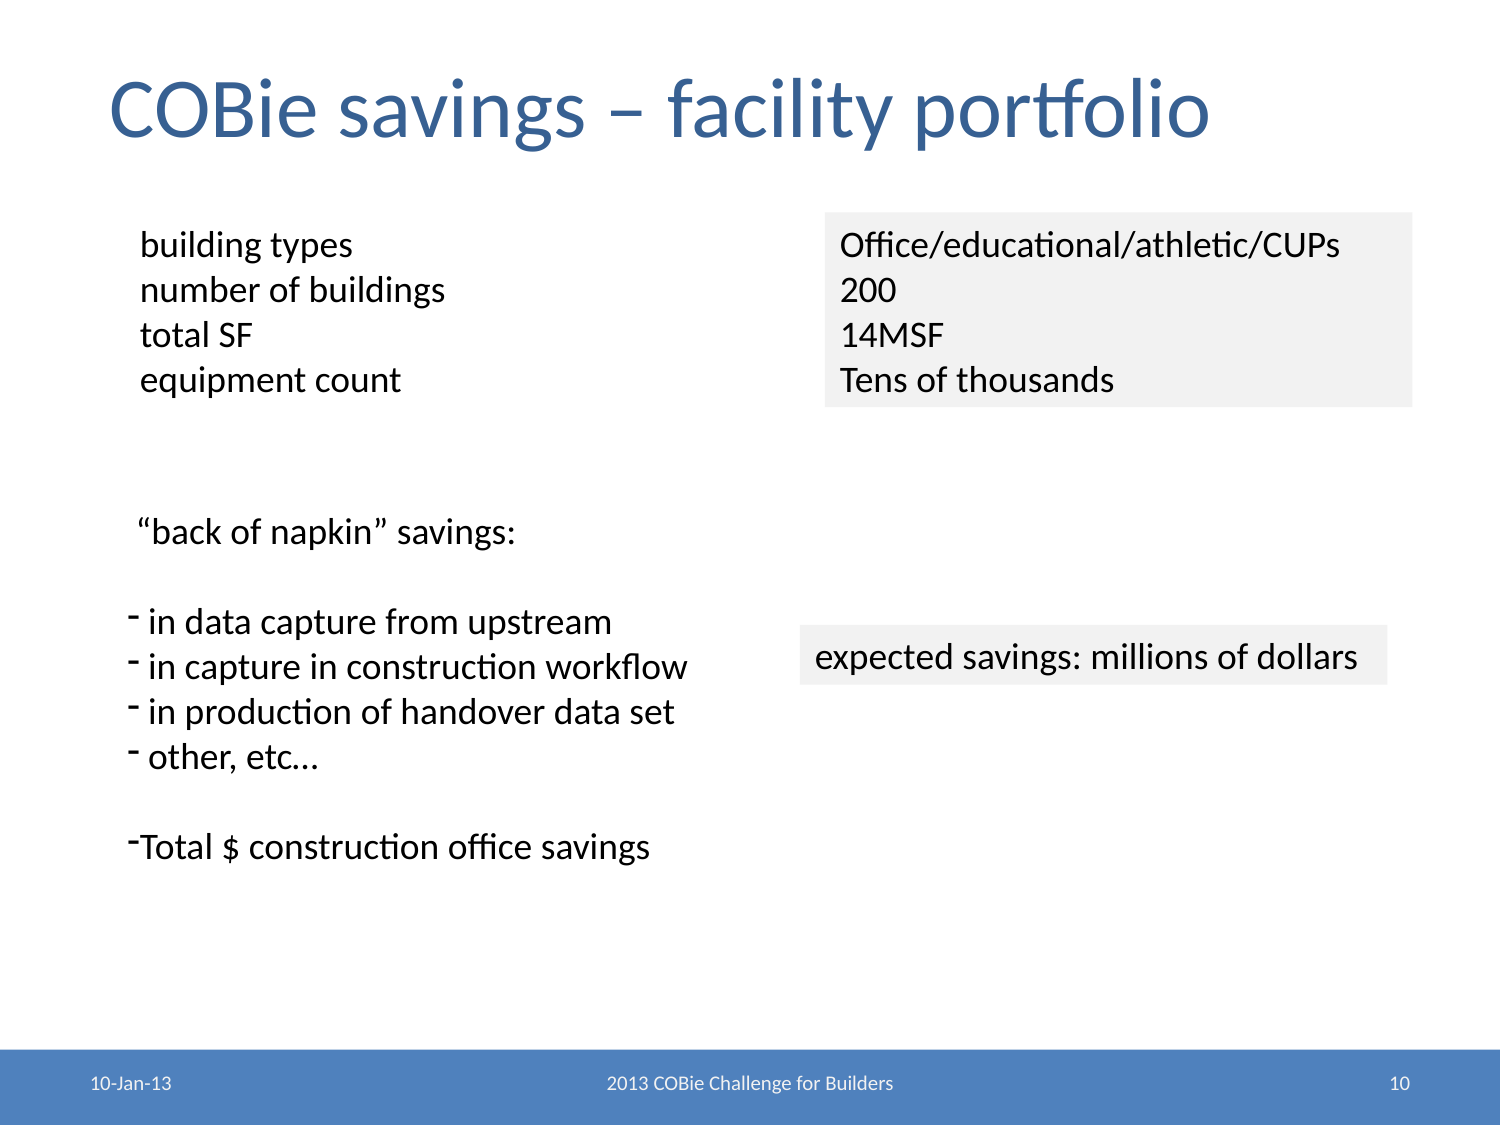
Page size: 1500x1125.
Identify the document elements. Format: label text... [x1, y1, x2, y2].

text_box Office/educational/athletic/CUPs 200 14MSF Tens of thousands [824, 212, 1413, 408]
text_box expected savings: millions of dollars [799, 624, 1388, 685]
text_box 2013 COBie Challenge for Builders [512, 1062, 988, 1103]
text_box 10-Jan-13 [75, 1062, 425, 1103]
text_box “back of napkin” savings: in data capture from upstream in capture in construction workflow in production of handover data set other, etc… Total $ construction office savings [112, 499, 913, 875]
text_box [0, 1047, 1500, 1125]
text_box 10 [1074, 1062, 1425, 1103]
title COBie savings – facility portfolio [75, 45, 1425, 163]
text_box building types number of buildings total SF equipment count [125, 212, 700, 408]
